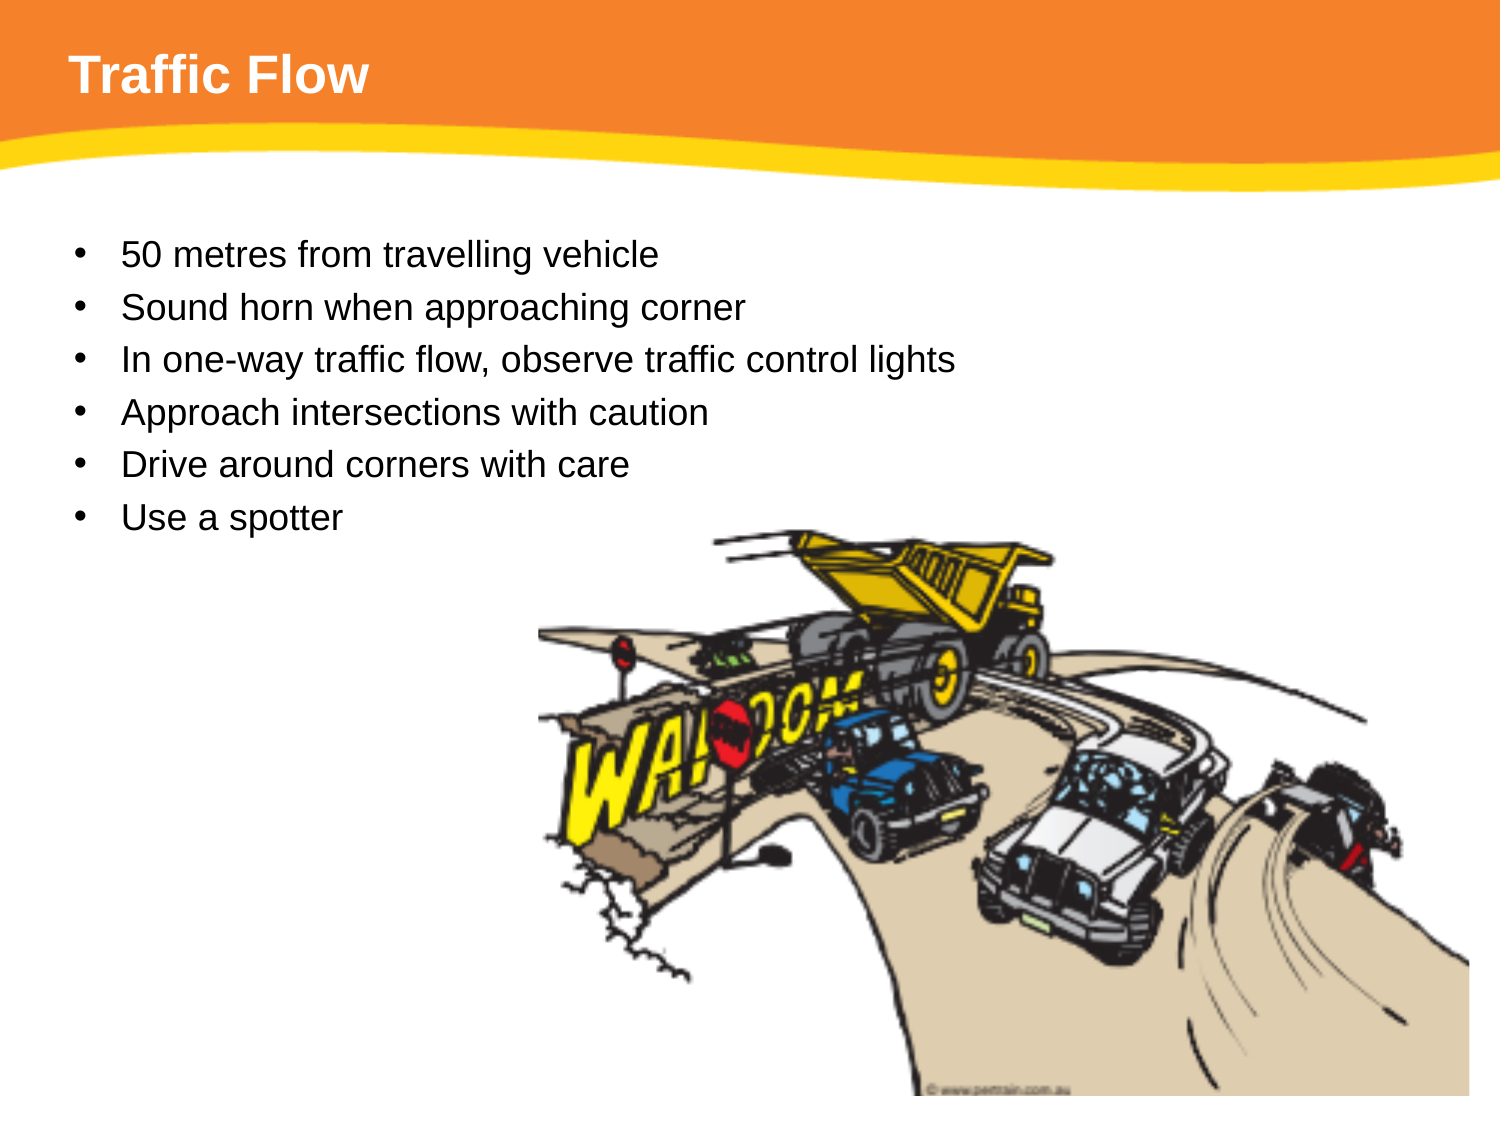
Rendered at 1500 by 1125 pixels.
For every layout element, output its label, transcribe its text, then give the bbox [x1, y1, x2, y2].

title Traffic Flow [53, 21, 1470, 123]
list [538, 528, 1470, 1096]
picture [0, 0, 1500, 1125]
list 50 metres from travelling vehicle Sound horn when approaching corner In one-way traffic flow, observe traffic control lights Approach intersections with caution Drive around corners with care Use a spotter [59, 222, 1408, 1038]
